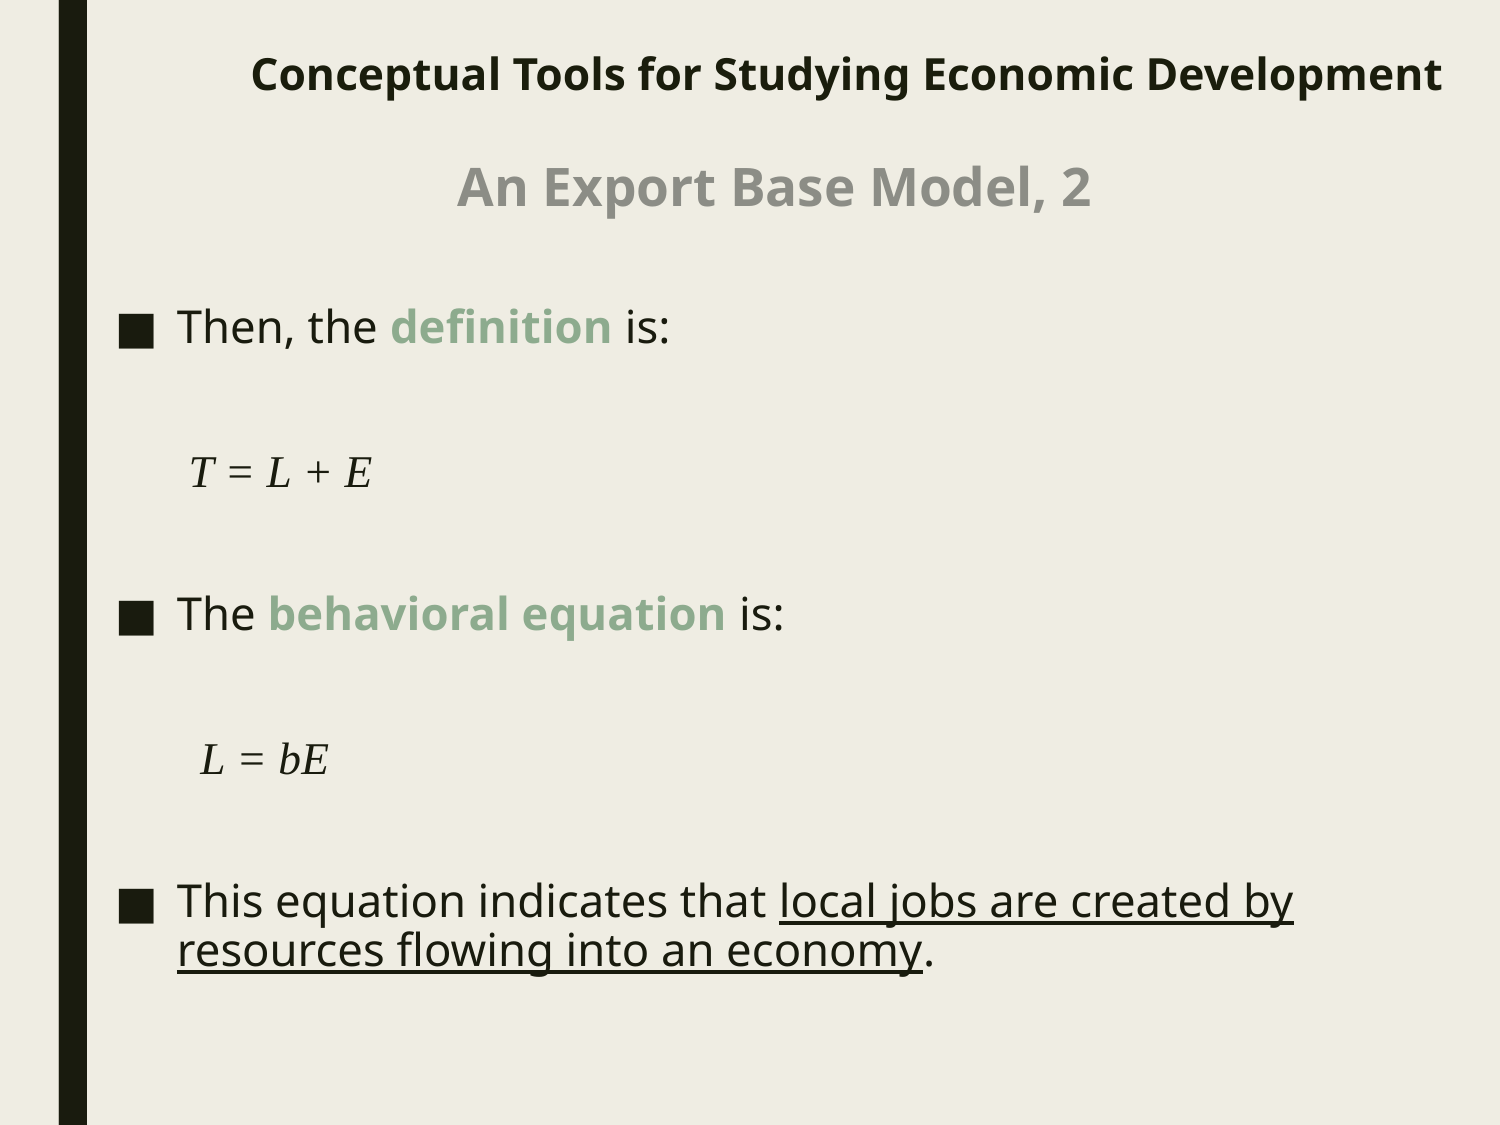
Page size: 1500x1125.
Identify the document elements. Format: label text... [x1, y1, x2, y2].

title Conceptual Tools for Studying Economic Development [235, 45, 1466, 113]
list An Export Base Model, 2 Then, the definition is: T = L + E The behavioral equation is: L = bE This equation indicates that local jobs are created by resources flowing into an economy. [99, 153, 1450, 988]
